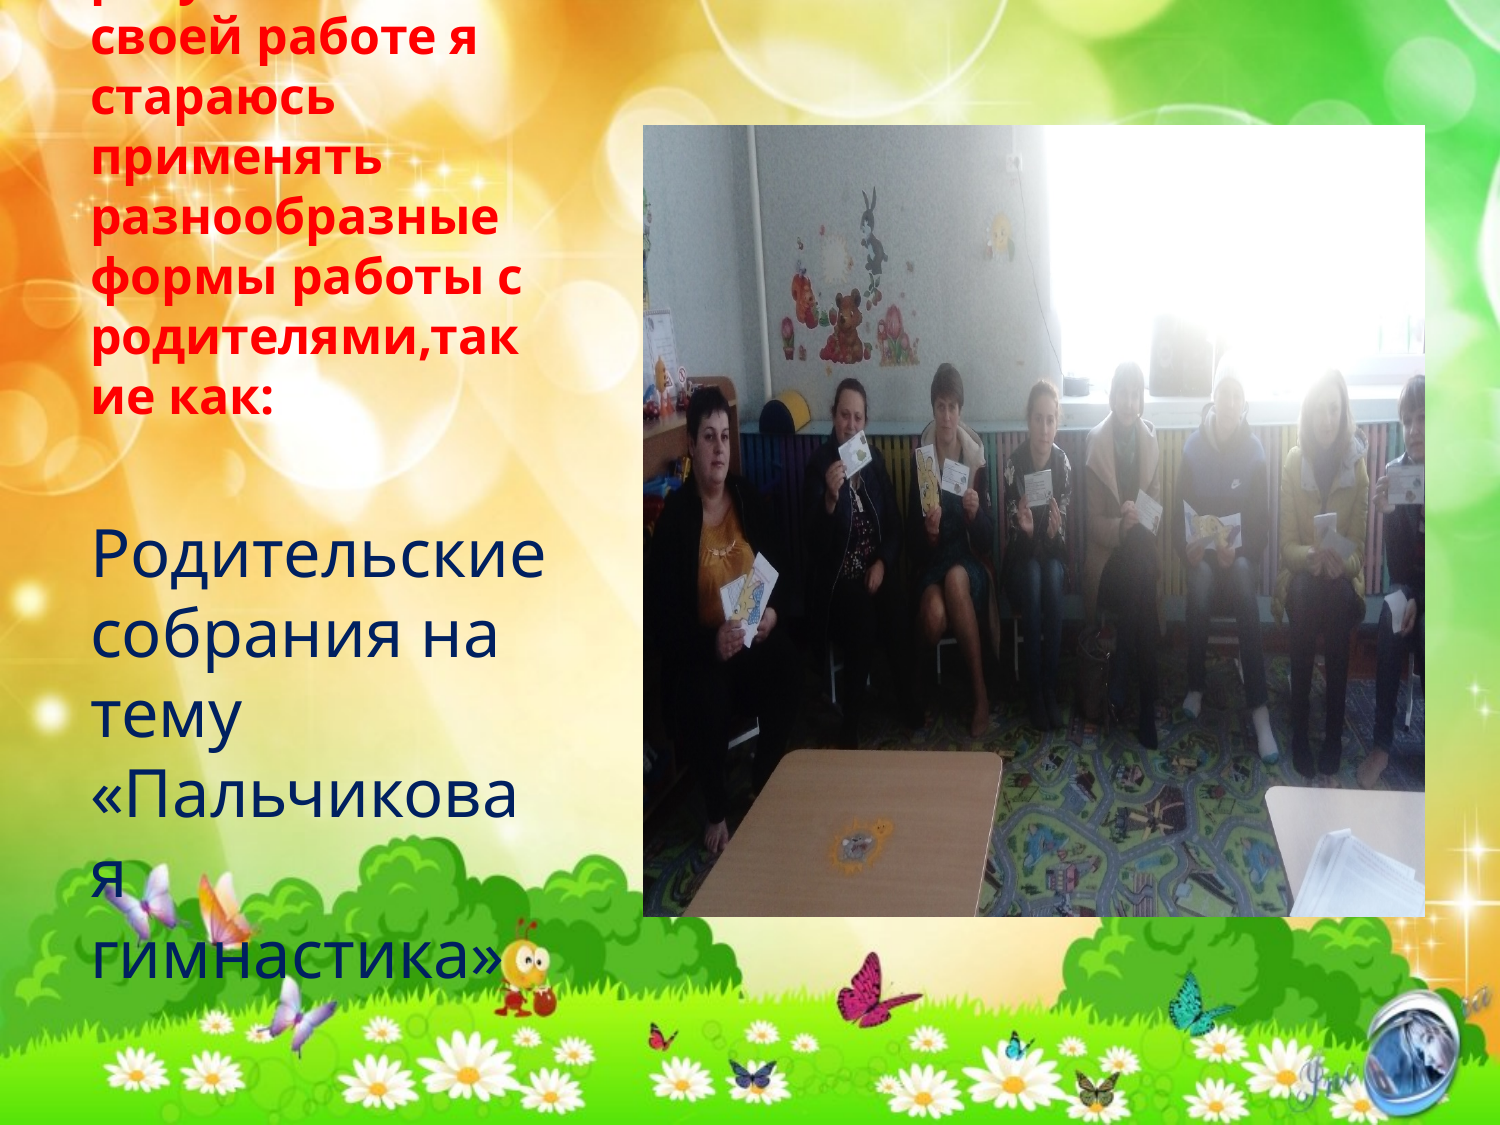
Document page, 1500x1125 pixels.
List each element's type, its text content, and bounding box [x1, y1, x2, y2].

list Родительские собрания на тему «Пальчиковая гимнастика» [75, 503, 569, 1005]
picture [0, 0, 1500, 1125]
title Чтобы достичь хороших результатов в своей работе я стараюсь применять разнообразные формы работы с родителями,такие как: [75, 44, 569, 433]
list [643, 125, 1426, 918]
